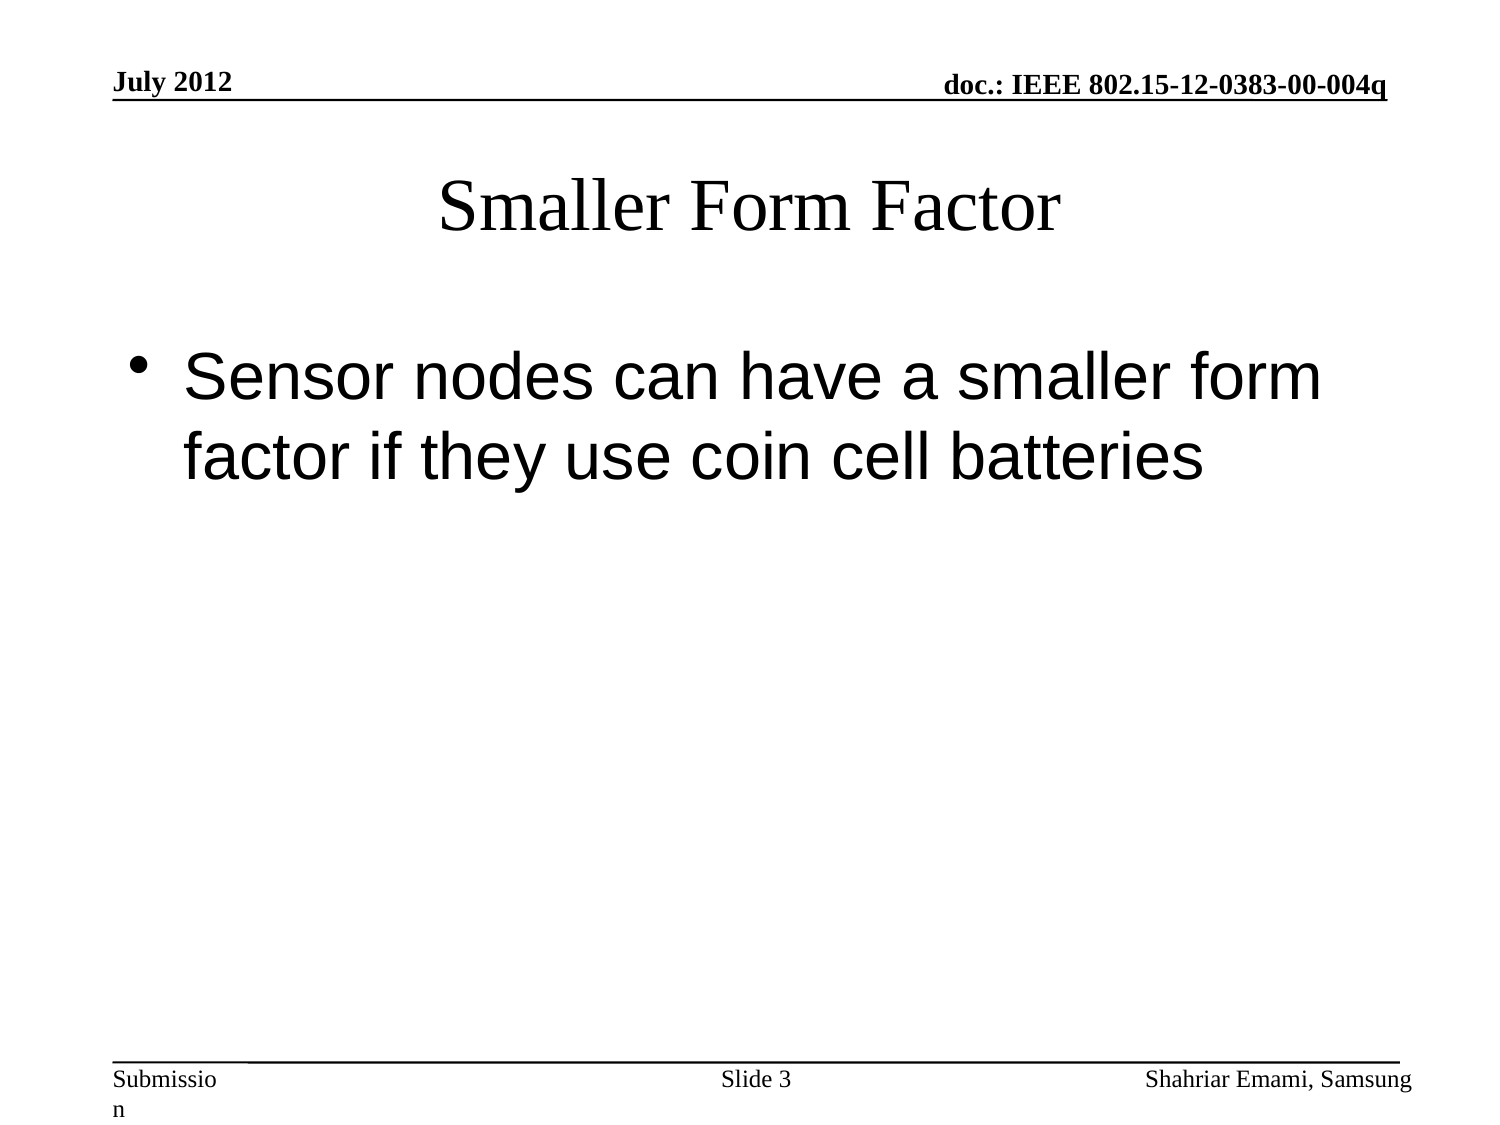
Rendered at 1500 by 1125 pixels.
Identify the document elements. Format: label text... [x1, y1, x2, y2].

list Sensor nodes can have a smaller form factor if they use coin cell batteries [112, 324, 1388, 1001]
slide_number Slide 3 [712, 1061, 800, 1093]
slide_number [112, 61, 376, 98]
footer Shahriar Emami, Samsung [899, 1061, 1413, 1093]
title Smaller Form Factor [112, 112, 1388, 288]
